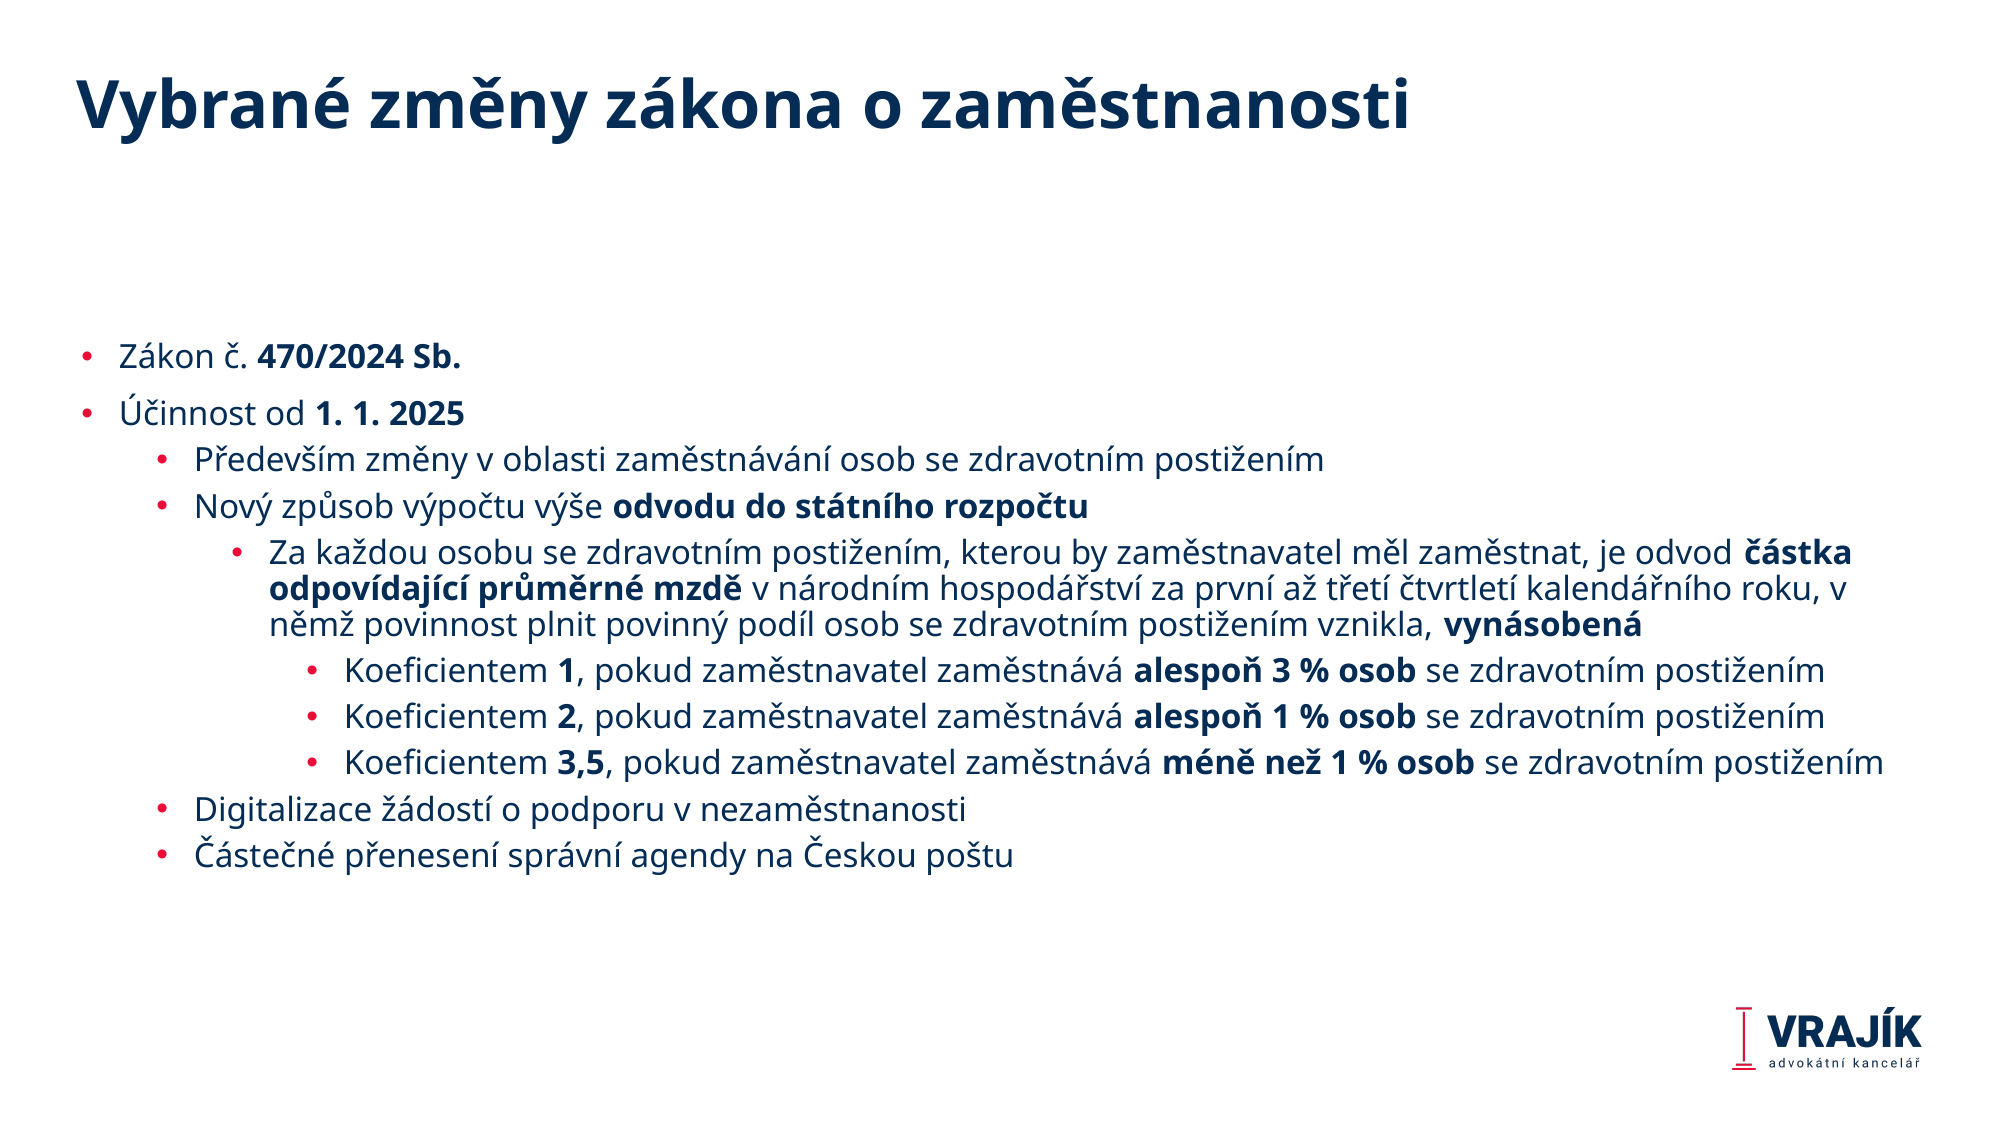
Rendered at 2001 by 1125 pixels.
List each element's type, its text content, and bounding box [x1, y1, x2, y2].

list Zákon č. 470/2024 Sb. Účinnost od 1. 1. 2025 Především změny v oblasti zaměstnávání osob se zdravotním postižením Nový způsob výpočtu výše odvodu do státního rozpočtu Za každou osobu se zdravotním postižením, kterou by zaměstnavatel měl zaměstnat, je odvod částka odpovídající průměrné mzdě v národním hospodářství za první až třetí čtvrtletí kalendářního roku, v němž povinnost plnit povinný podíl osob se zdravotním postižením vznikla, vynásobená Koeficientem 1, pokud zaměstnavatel zaměstnává alespoň 3 % osob se zdravotním postižením Koeficientem 2, pokud zaměstnavatel zaměstnává alespoň 1 % osob se zdravotním postižením Koeficientem 3,5, pokud zaměstnavatel zaměstnává méně než 1 % osob se zdravotním postižením Digitalizace žádostí o podporu v nezaměstnanosti Částečné přenesení správní agendy na Českou poštu [81, 340, 1922, 1071]
title Vybrané změny zákona o zaměstnanosti [76, 71, 1922, 145]
